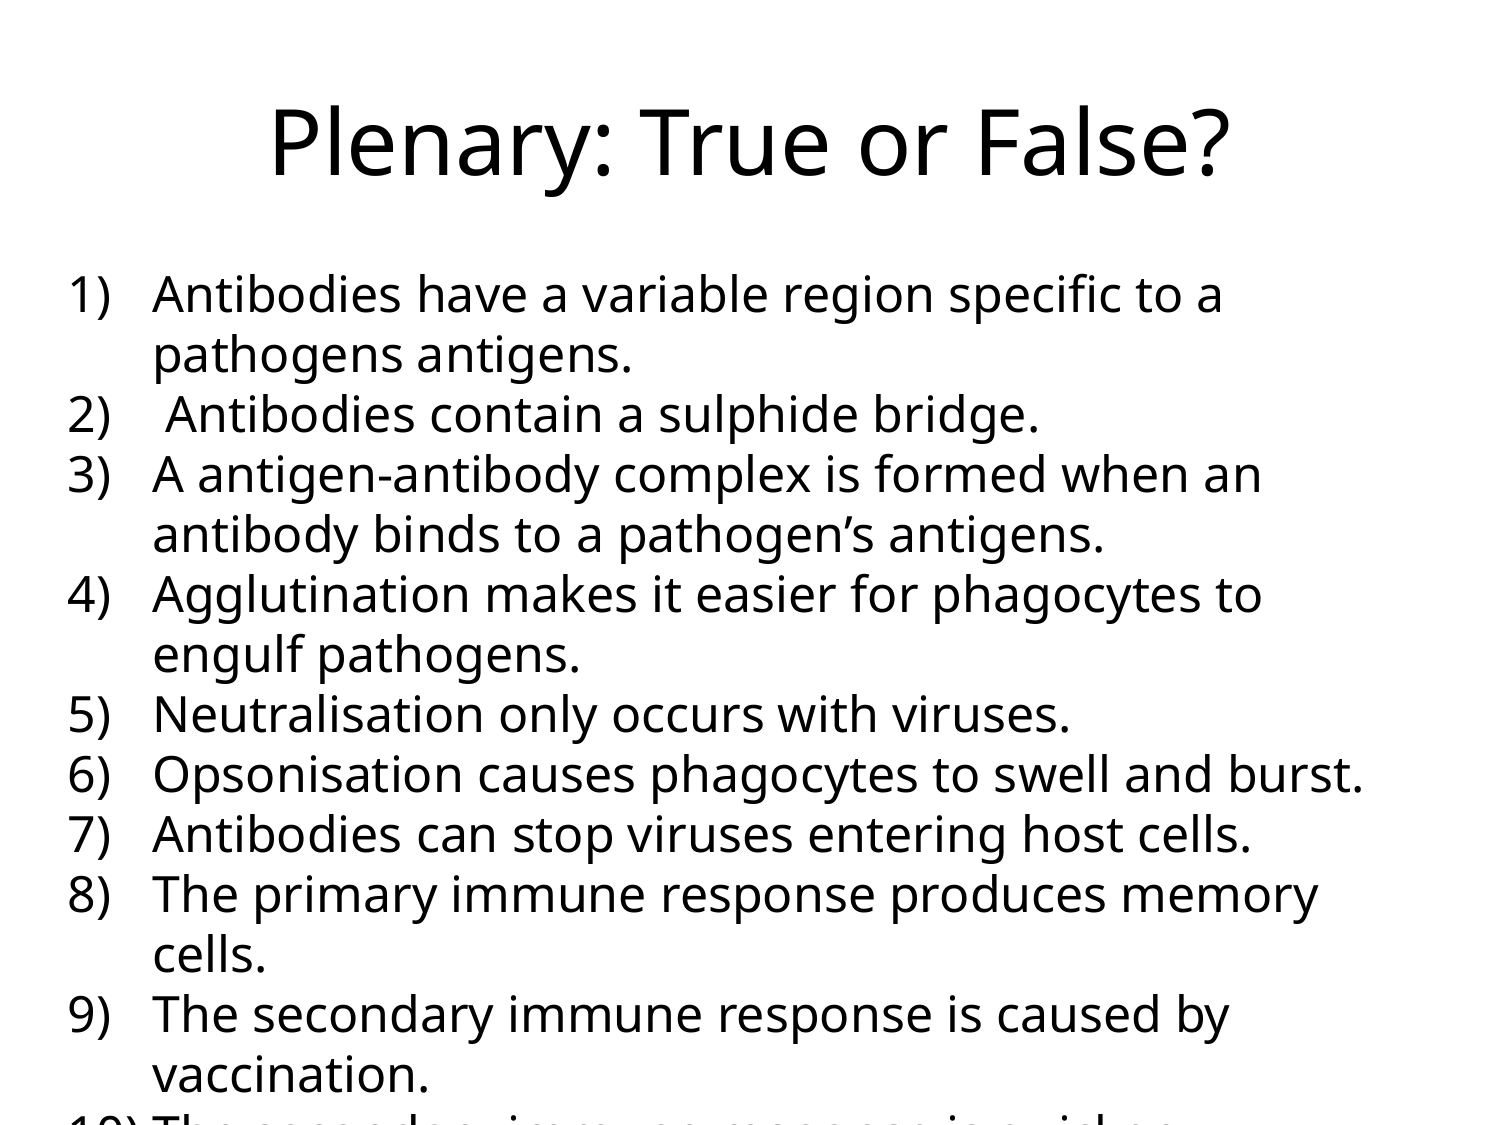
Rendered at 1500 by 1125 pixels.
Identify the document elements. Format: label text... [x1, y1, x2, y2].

text_box Antibodies have a variable region specific to a pathogens antigens. Antibodies contain a sulphide bridge. A antigen-antibody complex is formed when an antibody binds to a pathogen’s antigens. Agglutination makes it easier for phagocytes to engulf pathogens. Neutralisation only occurs with viruses. Opsonisation causes phagocytes to swell and burst. Antibodies can stop viruses entering host cells. The primary immune response produces memory cells. The secondary immune response is caused by vaccination. The secondary immune response is quicker. [53, 255, 1424, 1125]
title Plenary: True or False? [75, 45, 1425, 233]
